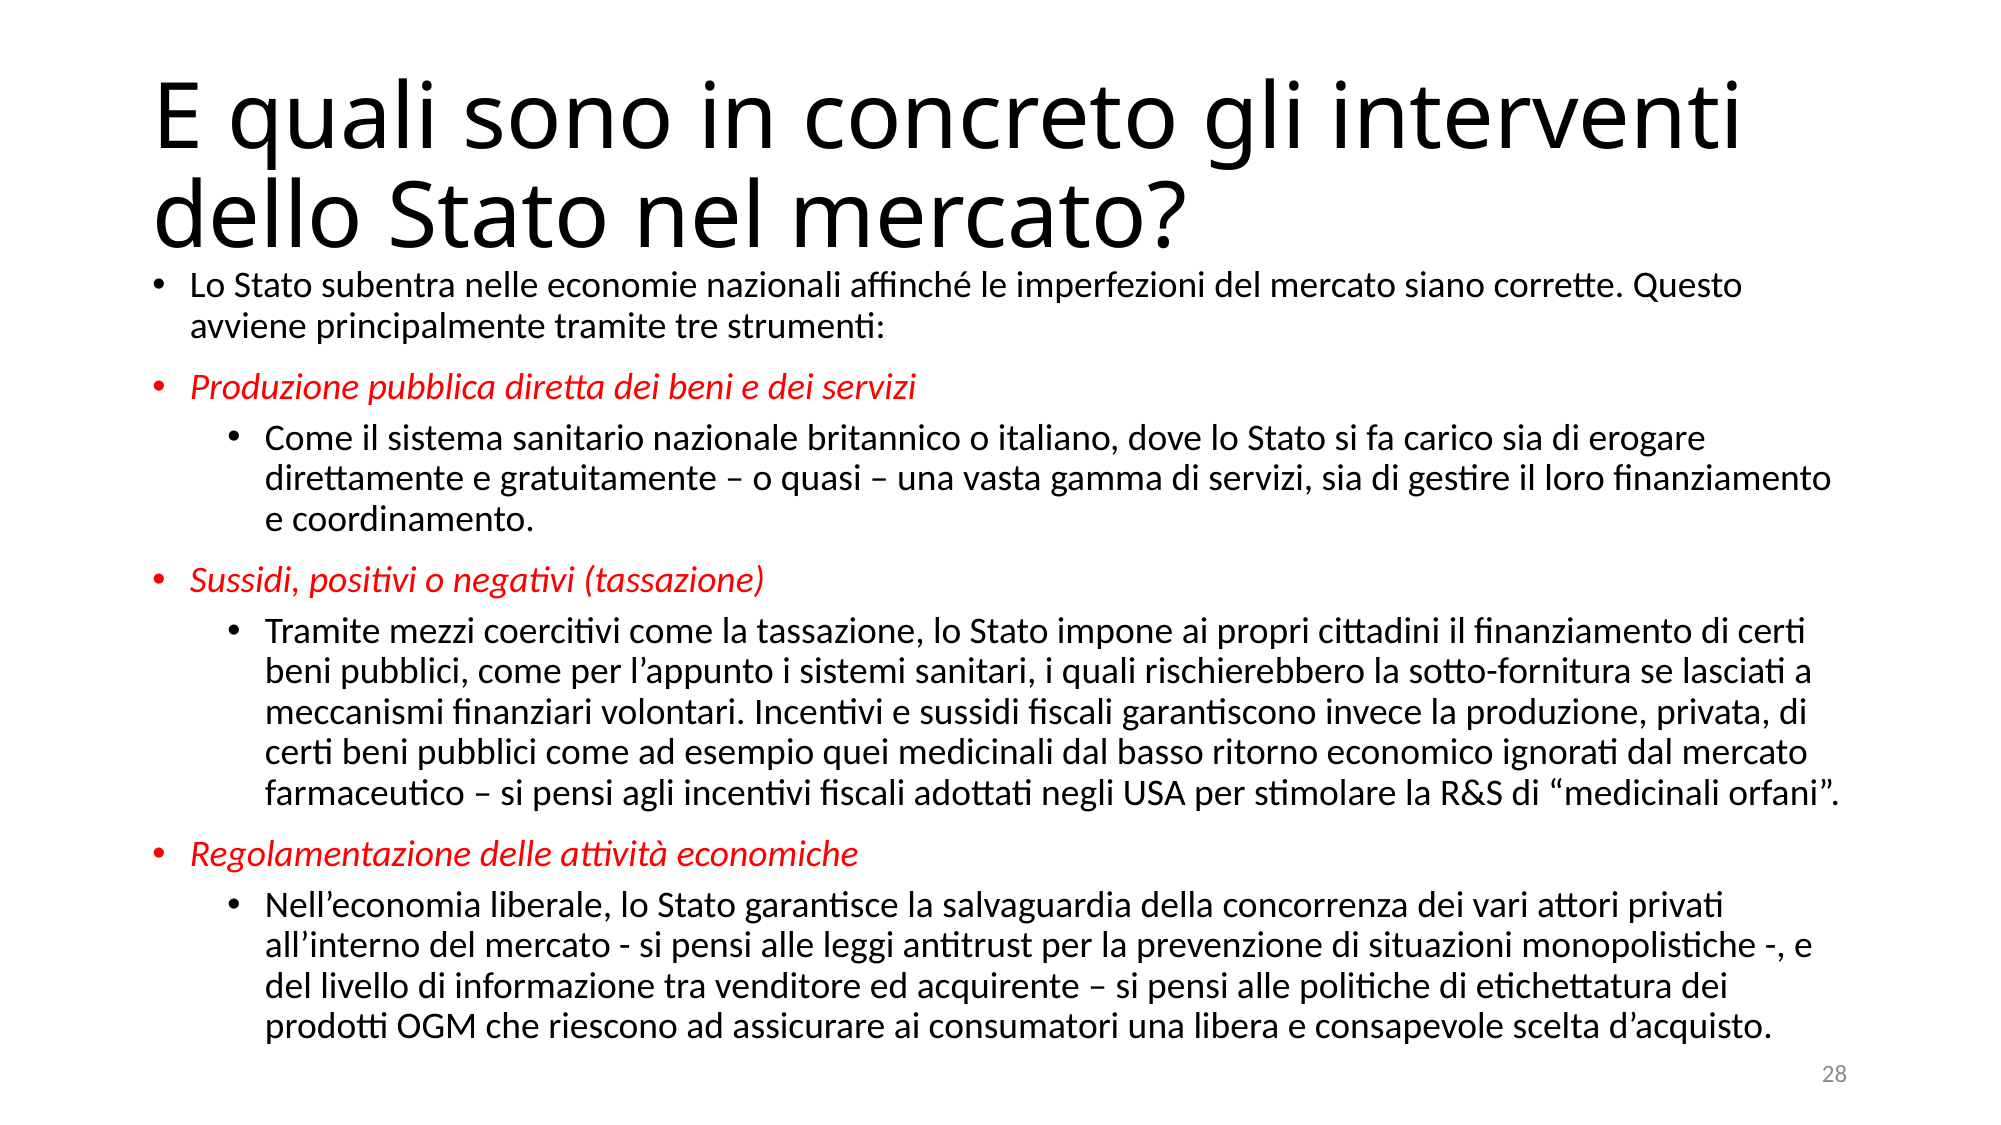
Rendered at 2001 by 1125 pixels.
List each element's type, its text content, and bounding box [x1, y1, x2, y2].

slide_number 28 [1412, 1042, 1863, 1103]
title E quali sono in concreto gli interventi dello Stato nel mercato? [137, 59, 1863, 258]
list Lo Stato subentra nelle economie nazionali affinché le imperfezioni del mercato siano corrette. Questo avviene principalmente tramite tre strumenti: Produzione pubblica diretta dei beni e dei servizi Come il sistema sanitario nazionale britannico o italiano, dove lo Stato si fa carico sia di erogare direttamente e gratuitamente – o quasi – una vasta gamma di servizi, sia di gestire il loro finanziamento e coordinamento. Sussidi, positivi o negativi (tassazione) Tramite mezzi coercitivi come la tassazione, lo Stato impone ai propri cittadini il finanziamento di certi beni pubblici, come per l’appunto i sistemi sanitari, i quali rischierebbero la sotto-fornitura se lasciati a meccanismi finanziari volontari. Incentivi e sussidi fiscali garantiscono invece la produzione, privata, di certi beni pubblici come ad esempio quei medicinali dal basso ritorno economico ignorati dal mercato farmaceutico – si pensi agli incentivi fiscali adottati negli USA per stimolare la R&S di “medicinali orfani”. Regolamentazione delle attività economiche Nell’economia liberale, lo Stato garantisce la salvaguardia della concorrenza dei vari attori privati all’interno del mercato - si pensi alle leggi antitrust per la prevenzione di situazioni monopolistiche -, e del livello di informazione tra venditore ed acquirente – si pensi alle politiche di etichettatura dei prodotti OGM che riescono ad assicurare ai consumatori una libera e consapevole scelta d’acquisto. [137, 258, 1863, 972]
